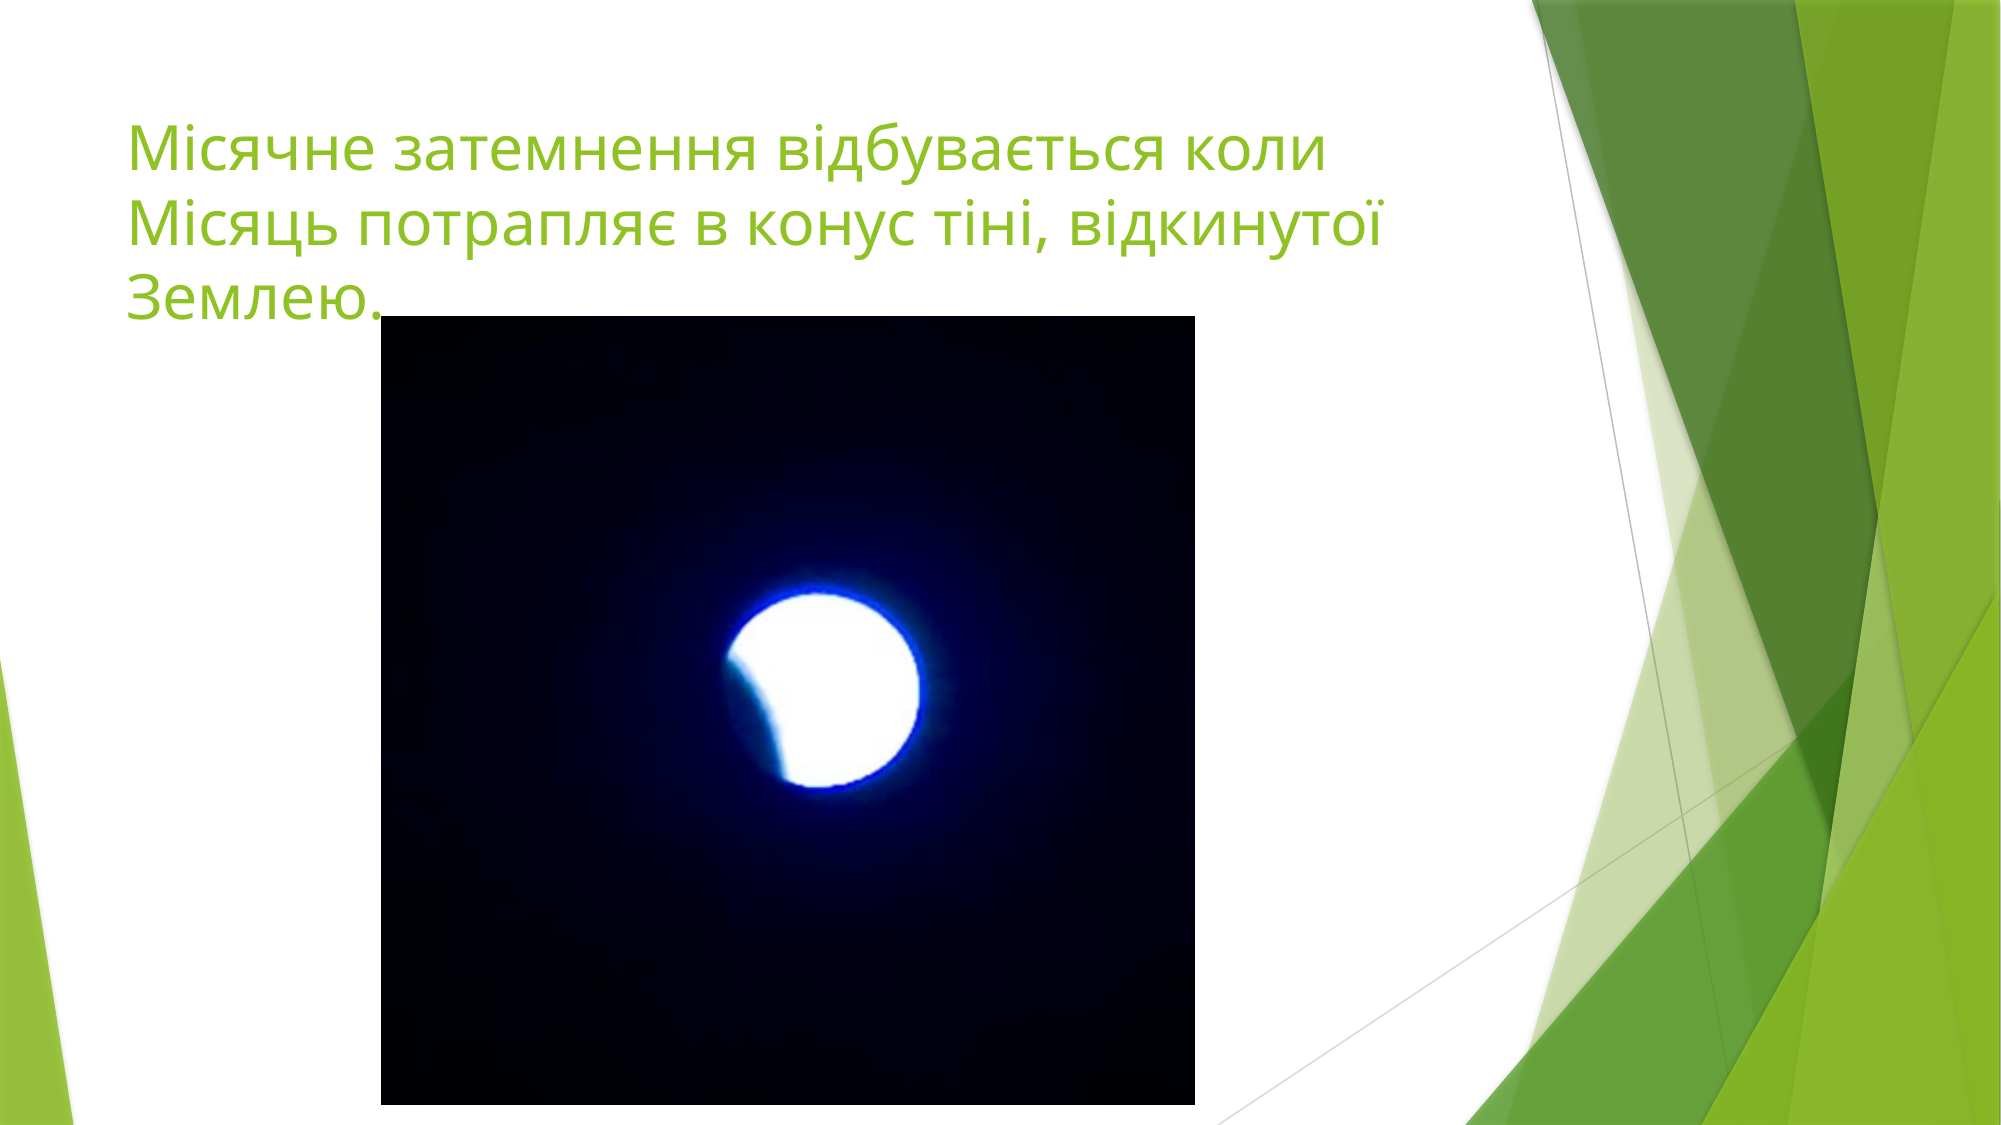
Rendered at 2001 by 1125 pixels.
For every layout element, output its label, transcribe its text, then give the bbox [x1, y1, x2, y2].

title Місячне затемнення відбувається коли Місяць потрапляє в конус тіні, відкинутої Землею. [111, 99, 1522, 317]
picture [380, 316, 1195, 1106]
